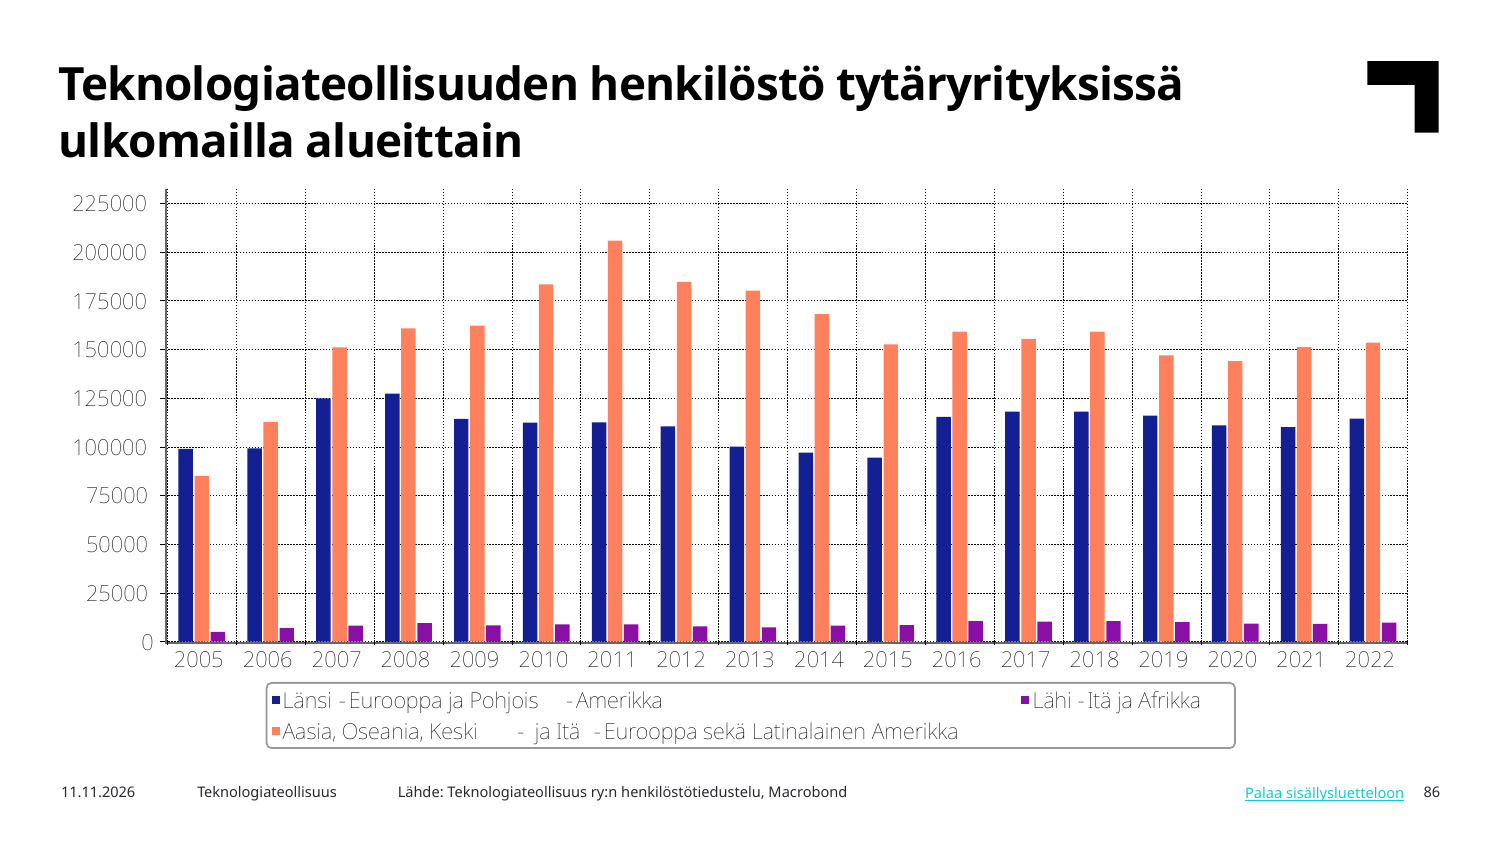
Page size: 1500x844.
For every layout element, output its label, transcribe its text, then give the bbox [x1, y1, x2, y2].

text_box Palaa sisällysluetteloon [1230, 776, 1443, 804]
slide_number 86 [1313, 775, 1456, 803]
list Teknologiateollisuuden henkilöstö tytäryrityksissä ulkomailla alueittain [41, 46, 1353, 153]
footer Teknologiateollisuus [182, 775, 382, 803]
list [63, 180, 1438, 763]
list Lähde: Teknologiateollisuus ry:n henkilöstötiedustelu, Macrobond [382, 775, 1241, 817]
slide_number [46, 775, 182, 803]
